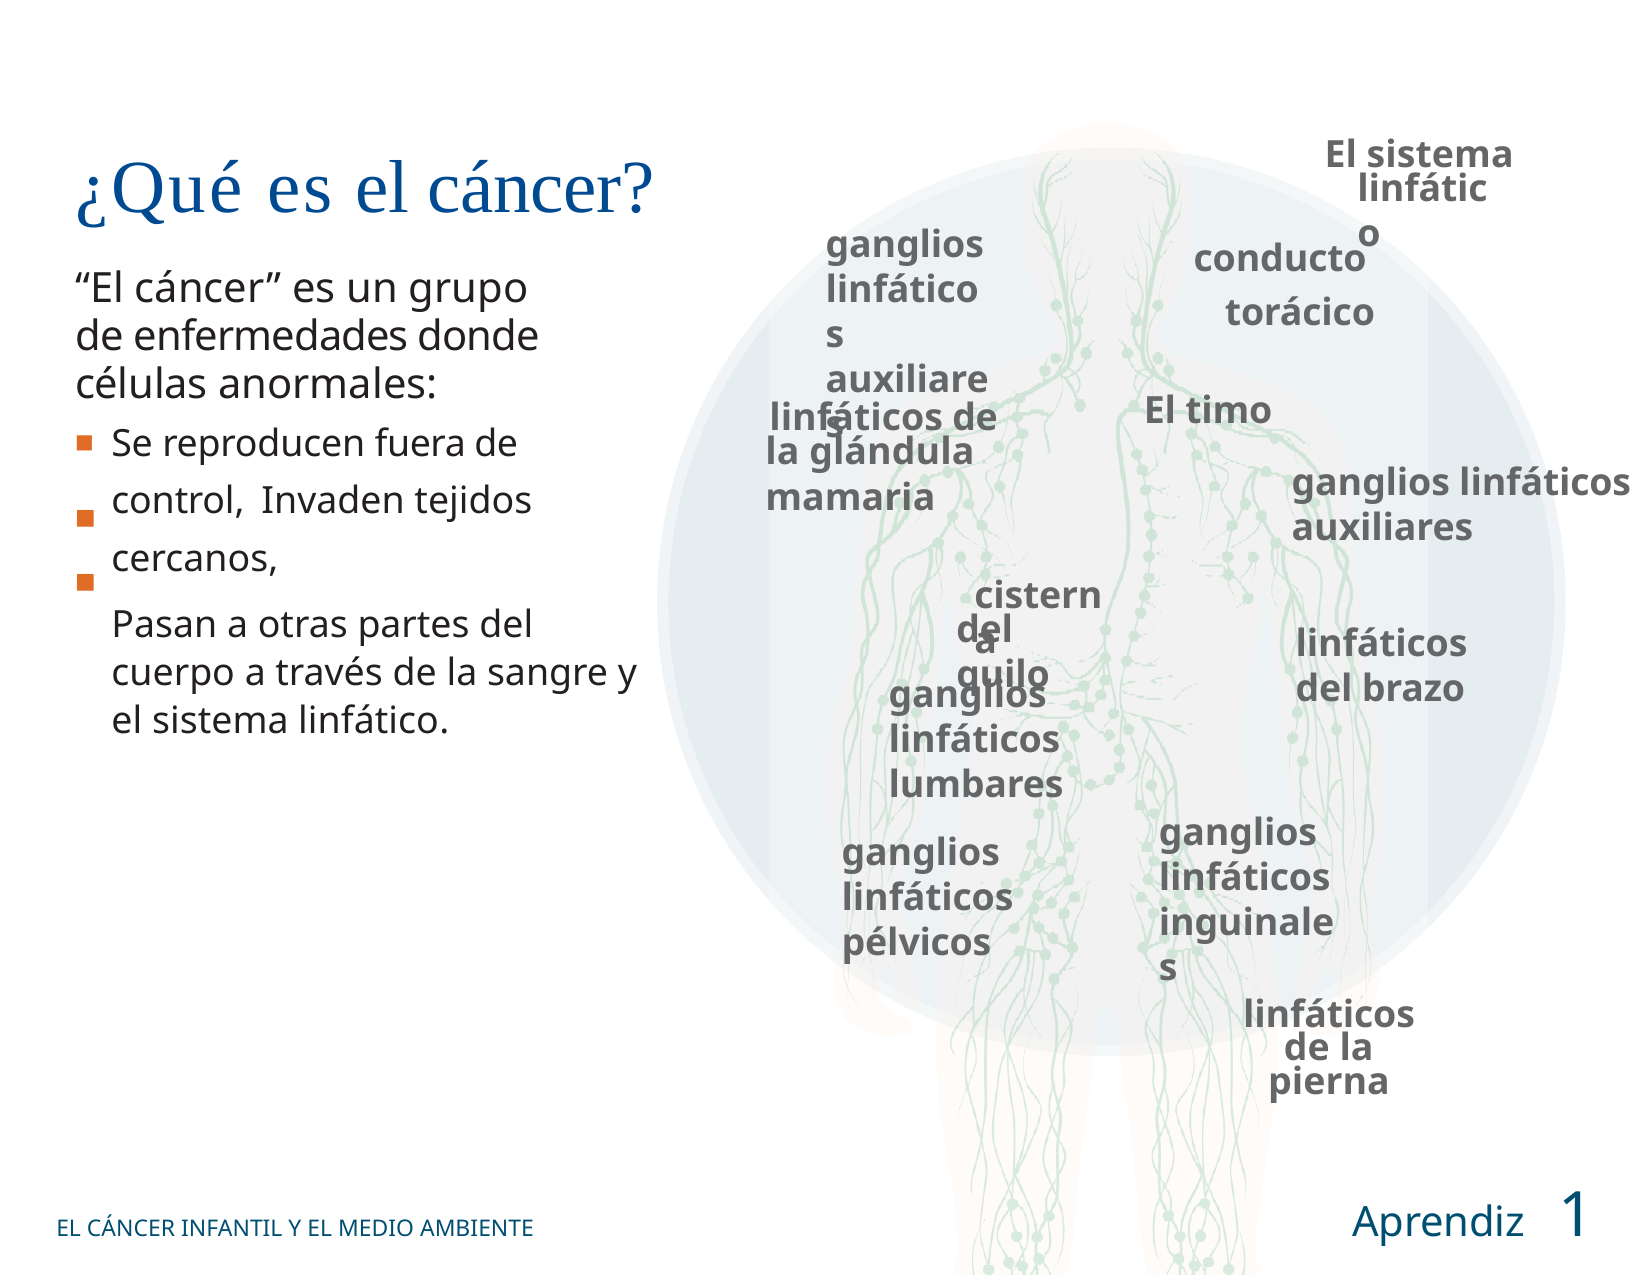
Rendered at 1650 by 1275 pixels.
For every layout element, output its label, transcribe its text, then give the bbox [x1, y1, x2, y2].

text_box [656, 85, 1566, 1275]
text_box “El cáncer” es un grupo de enfermedades donde células anormales: [72, 257, 572, 403]
text_box EL CÁNCER INFANTIL Y EL MEDIO AMBIENTE [54, 1211, 651, 1241]
title ¿Qué es el cáncer? [72, 135, 651, 351]
text_box Se reproducen fuera de control, Invaden tejidos cercanos, Pasan a otras partes del cuerpo a través de la sangre y el sistema linfático. [72, 403, 651, 741]
text_box ganglios linfáticos auxiliares [1571, 455, 1650, 548]
text_box Aprendiz 1 [1571, 1171, 1596, 1249]
